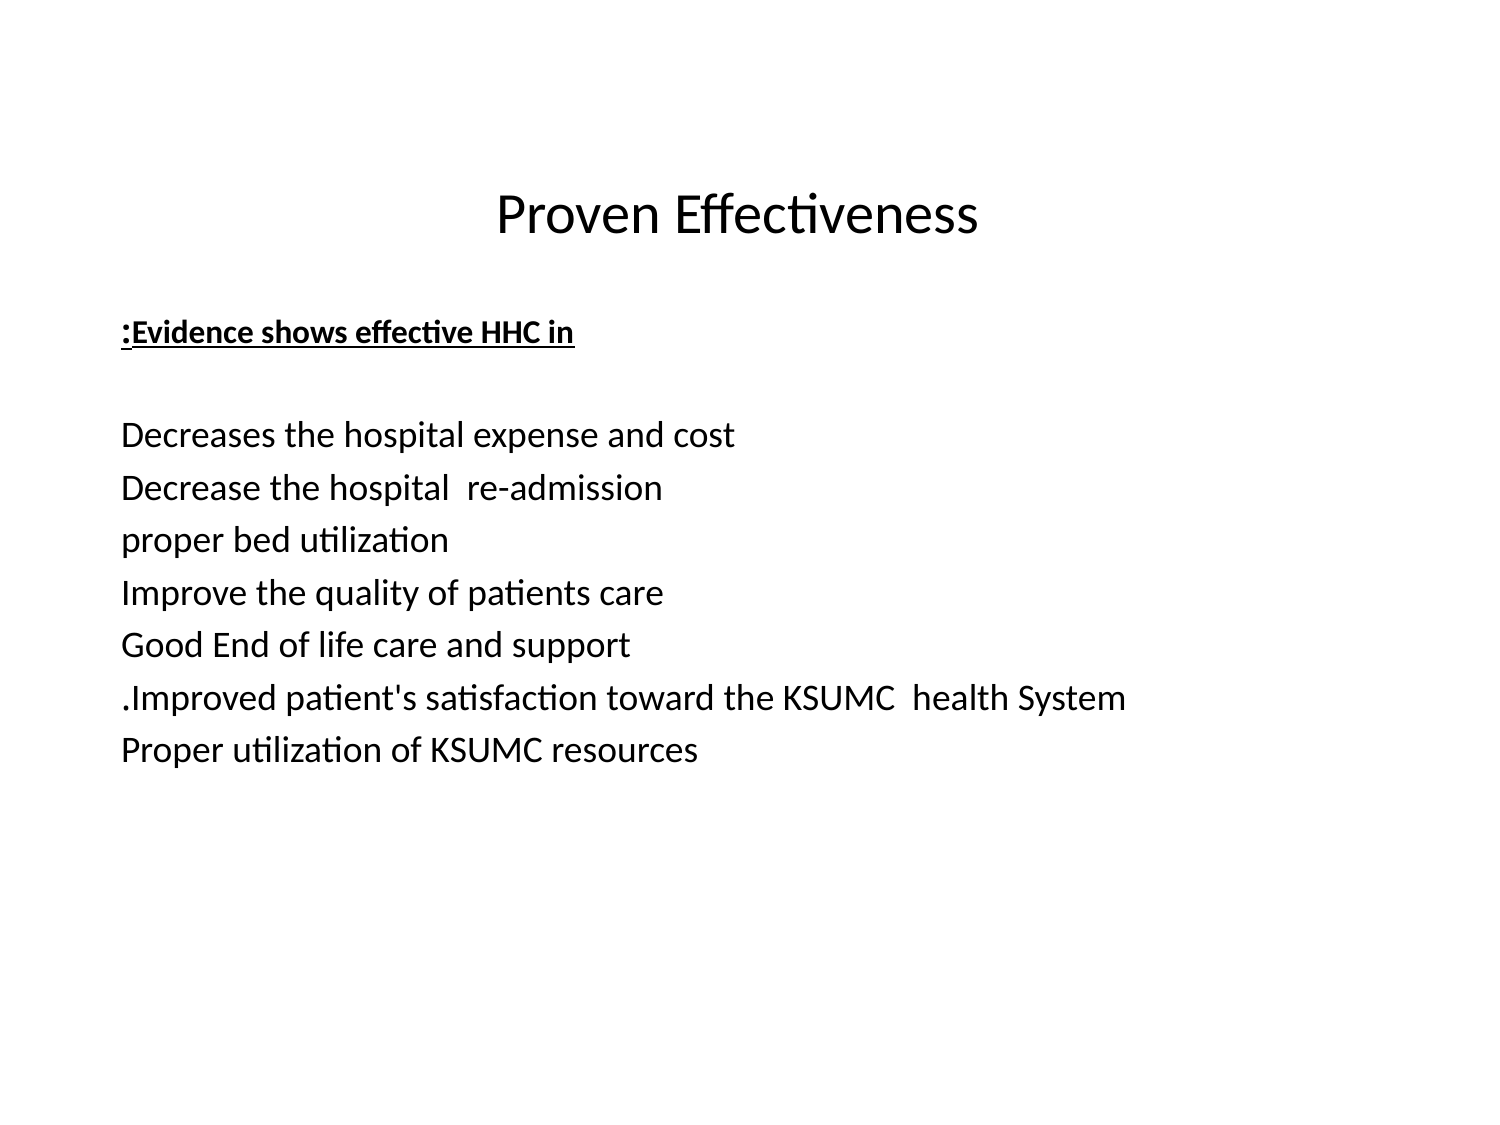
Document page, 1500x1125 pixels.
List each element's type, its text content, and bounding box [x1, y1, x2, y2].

title Proven Effectiveness [100, 90, 1376, 332]
subtitle Evidence shows effective HHC in: Decreases the hospital expense and cost Decrease the hospital re-admission proper bed utilization Improve the quality of patients care Good End of life care and support Improved patient's satisfaction toward the KSUMC health System. Proper utilization of KSUMC resources [106, 302, 1500, 858]
